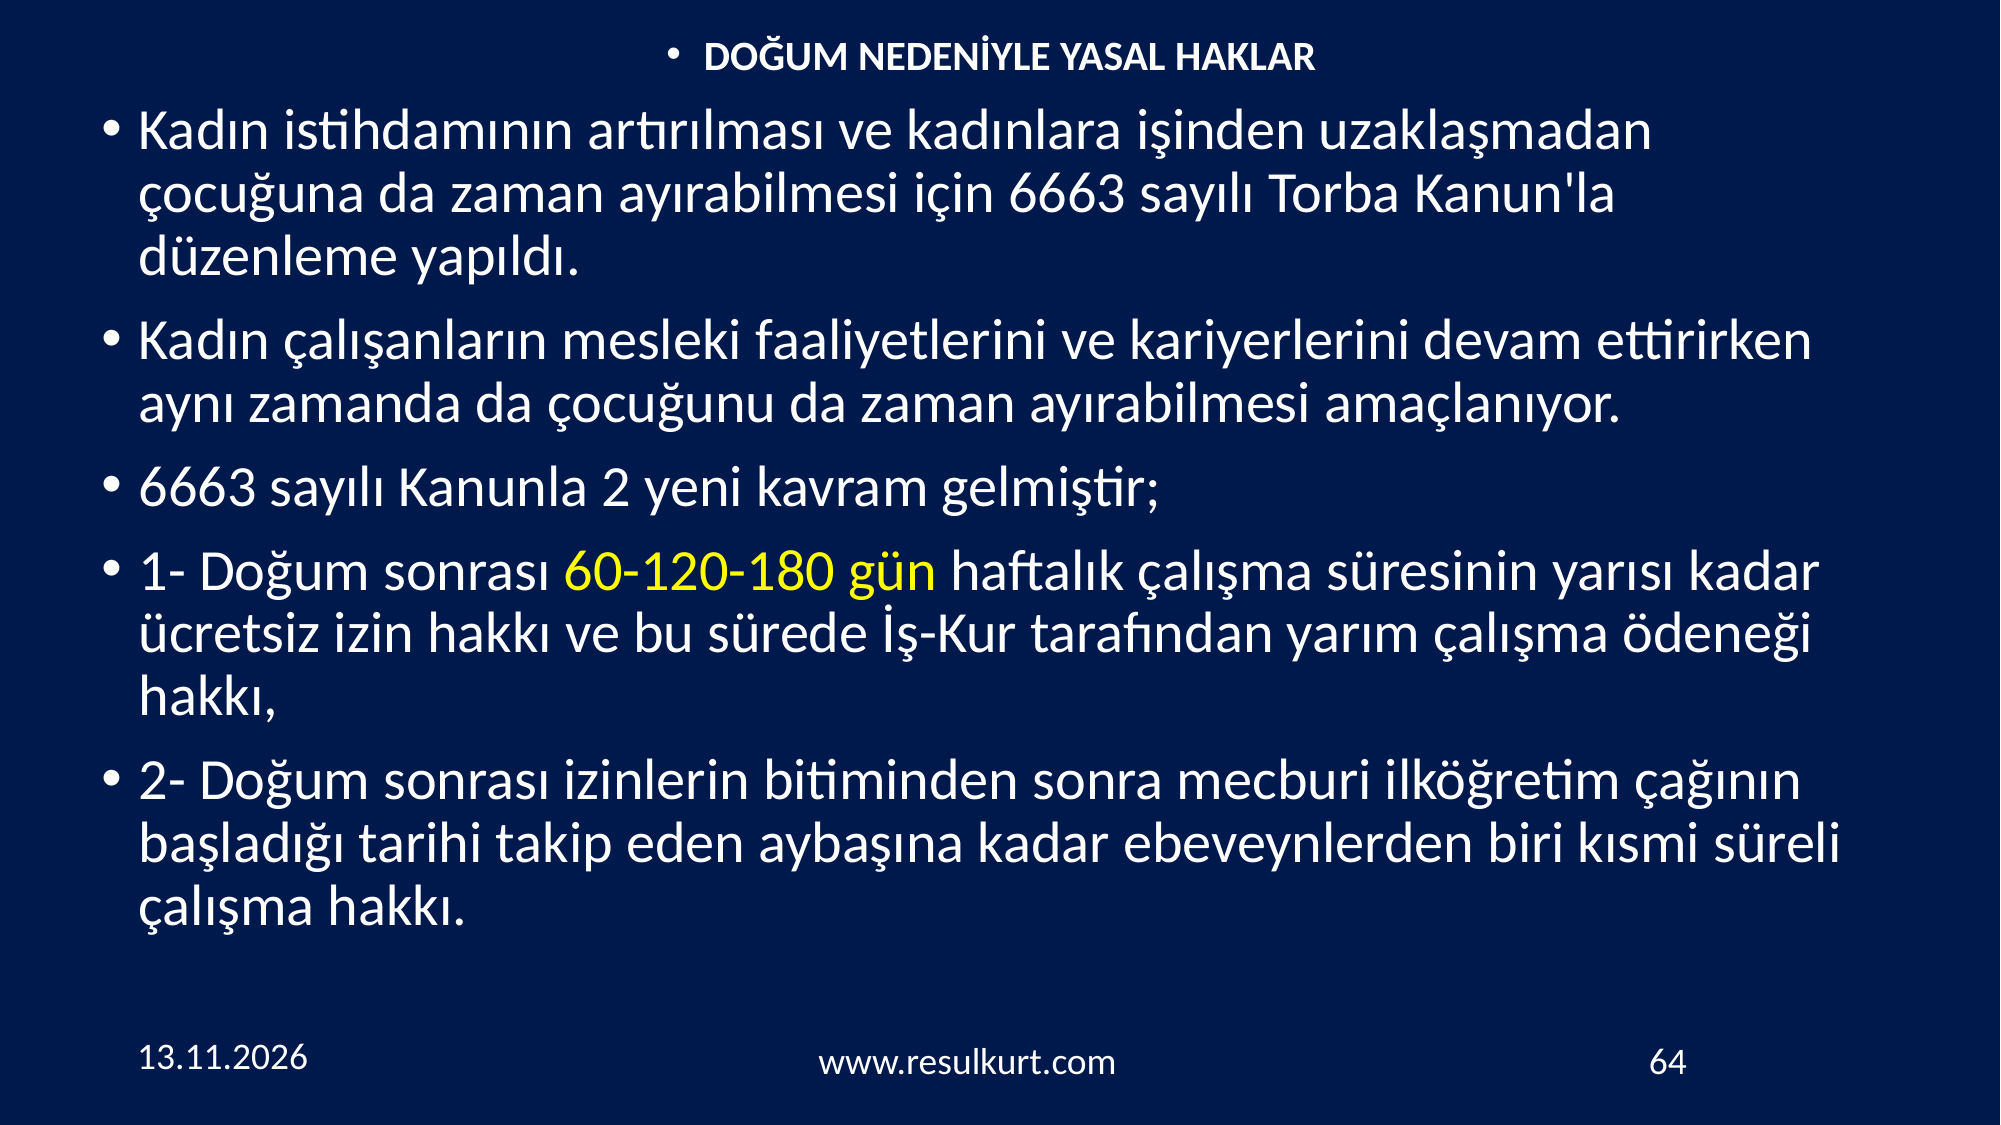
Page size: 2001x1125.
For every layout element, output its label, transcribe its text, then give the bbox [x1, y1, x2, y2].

text_box 4.10.2018 [122, 1025, 435, 1100]
list DOĞUM NEDENİYLE YASAL HAKLAR Kadın istihdamının artırılması ve kadınlara işinden uzaklaşmadan çocuğuna da zaman ayırabilmesi için 6663 sayılı Torba Kanun'la düzenleme yapıldı. Kadın çalışanların mesleki faaliyetlerini ve kariyerlerini devam ettirirken aynı zamanda da çocuğunu da zaman ayırabilmesi amaçlanıyor. 6663 sayılı Kanunla 2 yeni kavram gelmiştir; 1- Doğum sonrası 60-120-180 gün haftalık çalışma süresinin yarısı kadar ücretsiz izin hakkı ve bu sürede İş-Kur tarafından yarım çalışma ödeneği hakkı, 2- Doğum sonrası izinlerin bitiminden sonra mecburi ilköğretim çağının başladığı tarihi takip eden aybaşına kadar ebeveynlerden biri kısmi süreli çalışma hakkı. [86, 31, 1897, 1025]
text_box 64 [1598, 1029, 1738, 1100]
text_box www.resulkurt.com [730, 1029, 1206, 1105]
